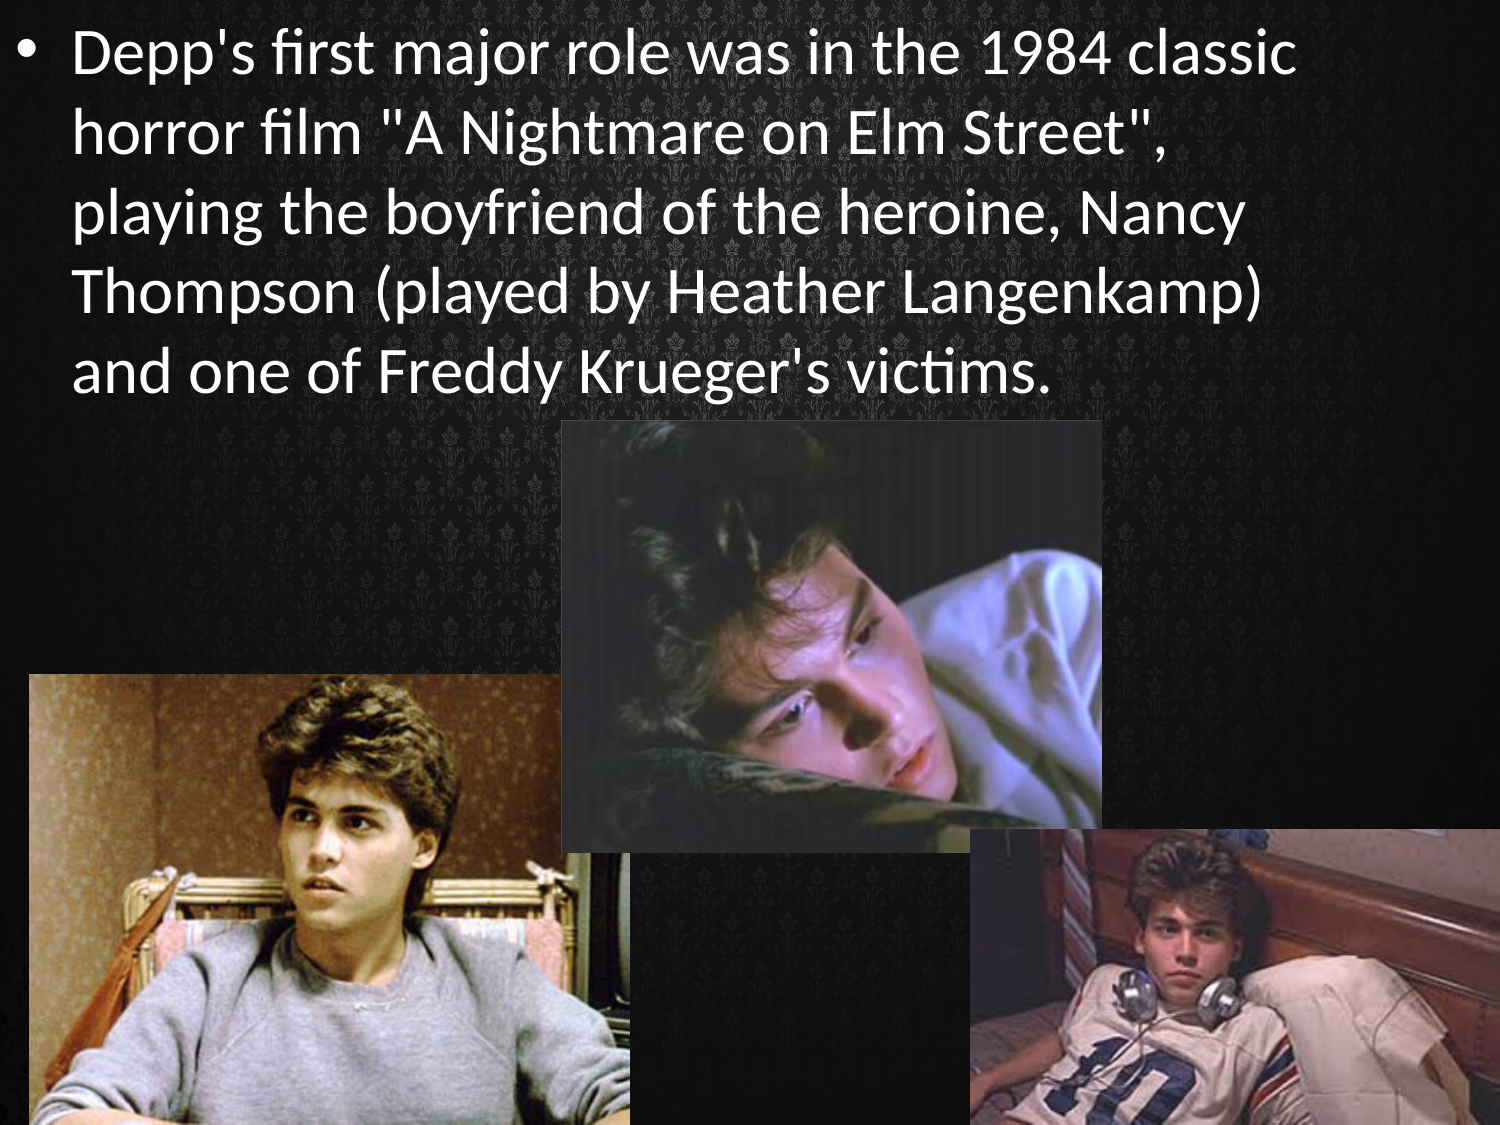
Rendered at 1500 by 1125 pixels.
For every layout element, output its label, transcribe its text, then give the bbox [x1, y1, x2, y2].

list Depp's first major role was in the 1984 classic horror film "A Nightmare on Elm Street", playing the boyfriend of the heroine, Nancy Thompson (played by Heather Langenkamp) and one of Freddy Krueger's victims. [0, 0, 1350, 743]
picture [0, 0, 1500, 1125]
